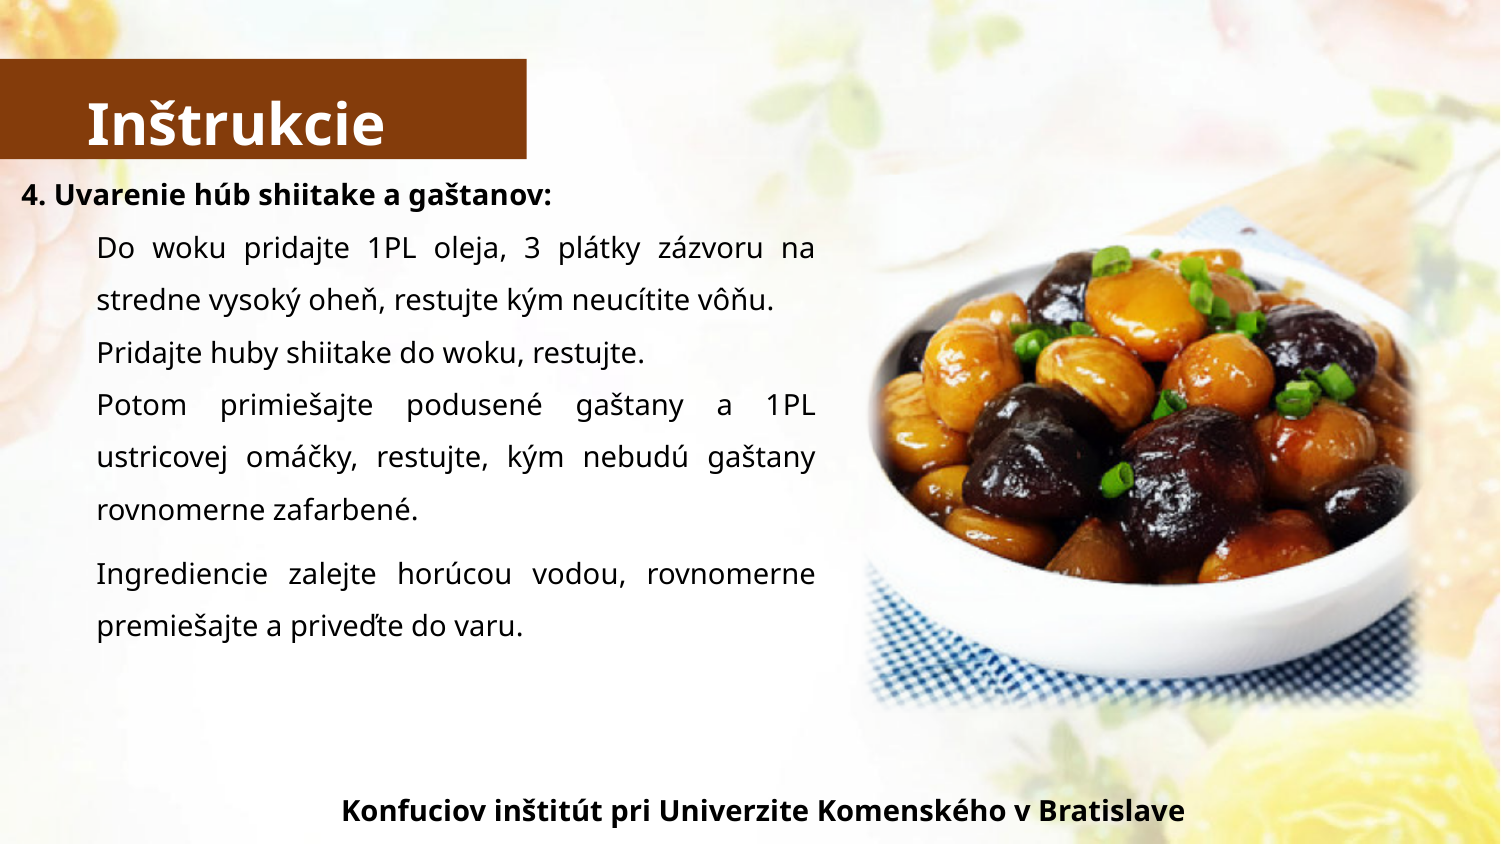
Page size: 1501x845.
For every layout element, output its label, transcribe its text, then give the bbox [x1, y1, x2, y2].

text_box Inštrukcie [32, 87, 442, 158]
text_box [0, 58, 528, 160]
text_box 4. Uvarenie húb shiitake a gaštanov: Do woku pridajte 1PL oleja, 3 plátky zázvoru na stredne vysoký oheň, restujte kým neucítite vôňu. Pridajte huby shiitake do woku, restujte. Potom primiešajte podusené gaštany a 1PL ustricovej omáčky, restujte, kým nebudú gaštany rovnomerne zafarbené. Ingrediencie zalejte horúcou vodou, rovnomerne premiešajte a priveďte do varu. [21, 159, 816, 643]
picture [860, 146, 1428, 714]
text_box Konfuciov inštitút pri Univerzite Komenského v Bratislave [326, 785, 1202, 835]
